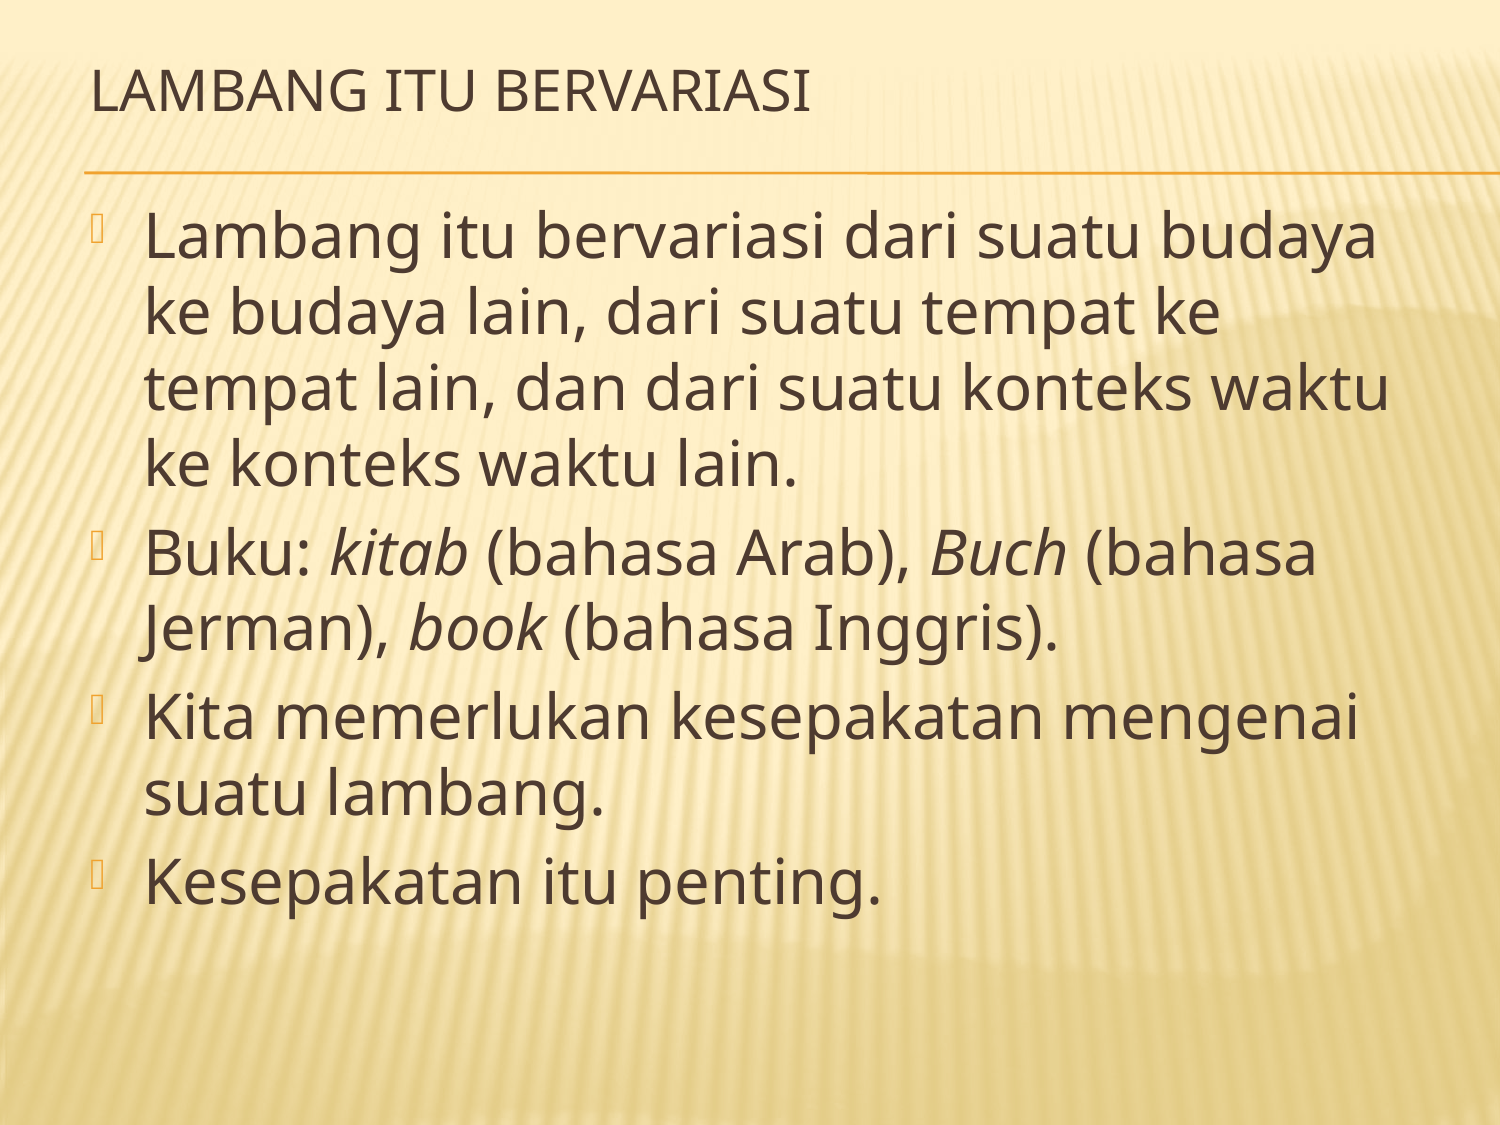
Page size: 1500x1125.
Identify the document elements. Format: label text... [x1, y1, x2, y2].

list Lambang itu bervariasi dari suatu budaya ke budaya lain, dari suatu tempat ke tempat lain, dan dari suatu konteks waktu ke konteks waktu lain. Buku: kitab (bahasa Arab), Buch (bahasa Jerman), book (bahasa Inggris). Kita memerlukan kesepakatan mengenai suatu lambang. Kesepakatan itu penting. [75, 187, 1425, 930]
title Lambang itu bervariasi [75, 45, 1425, 187]
